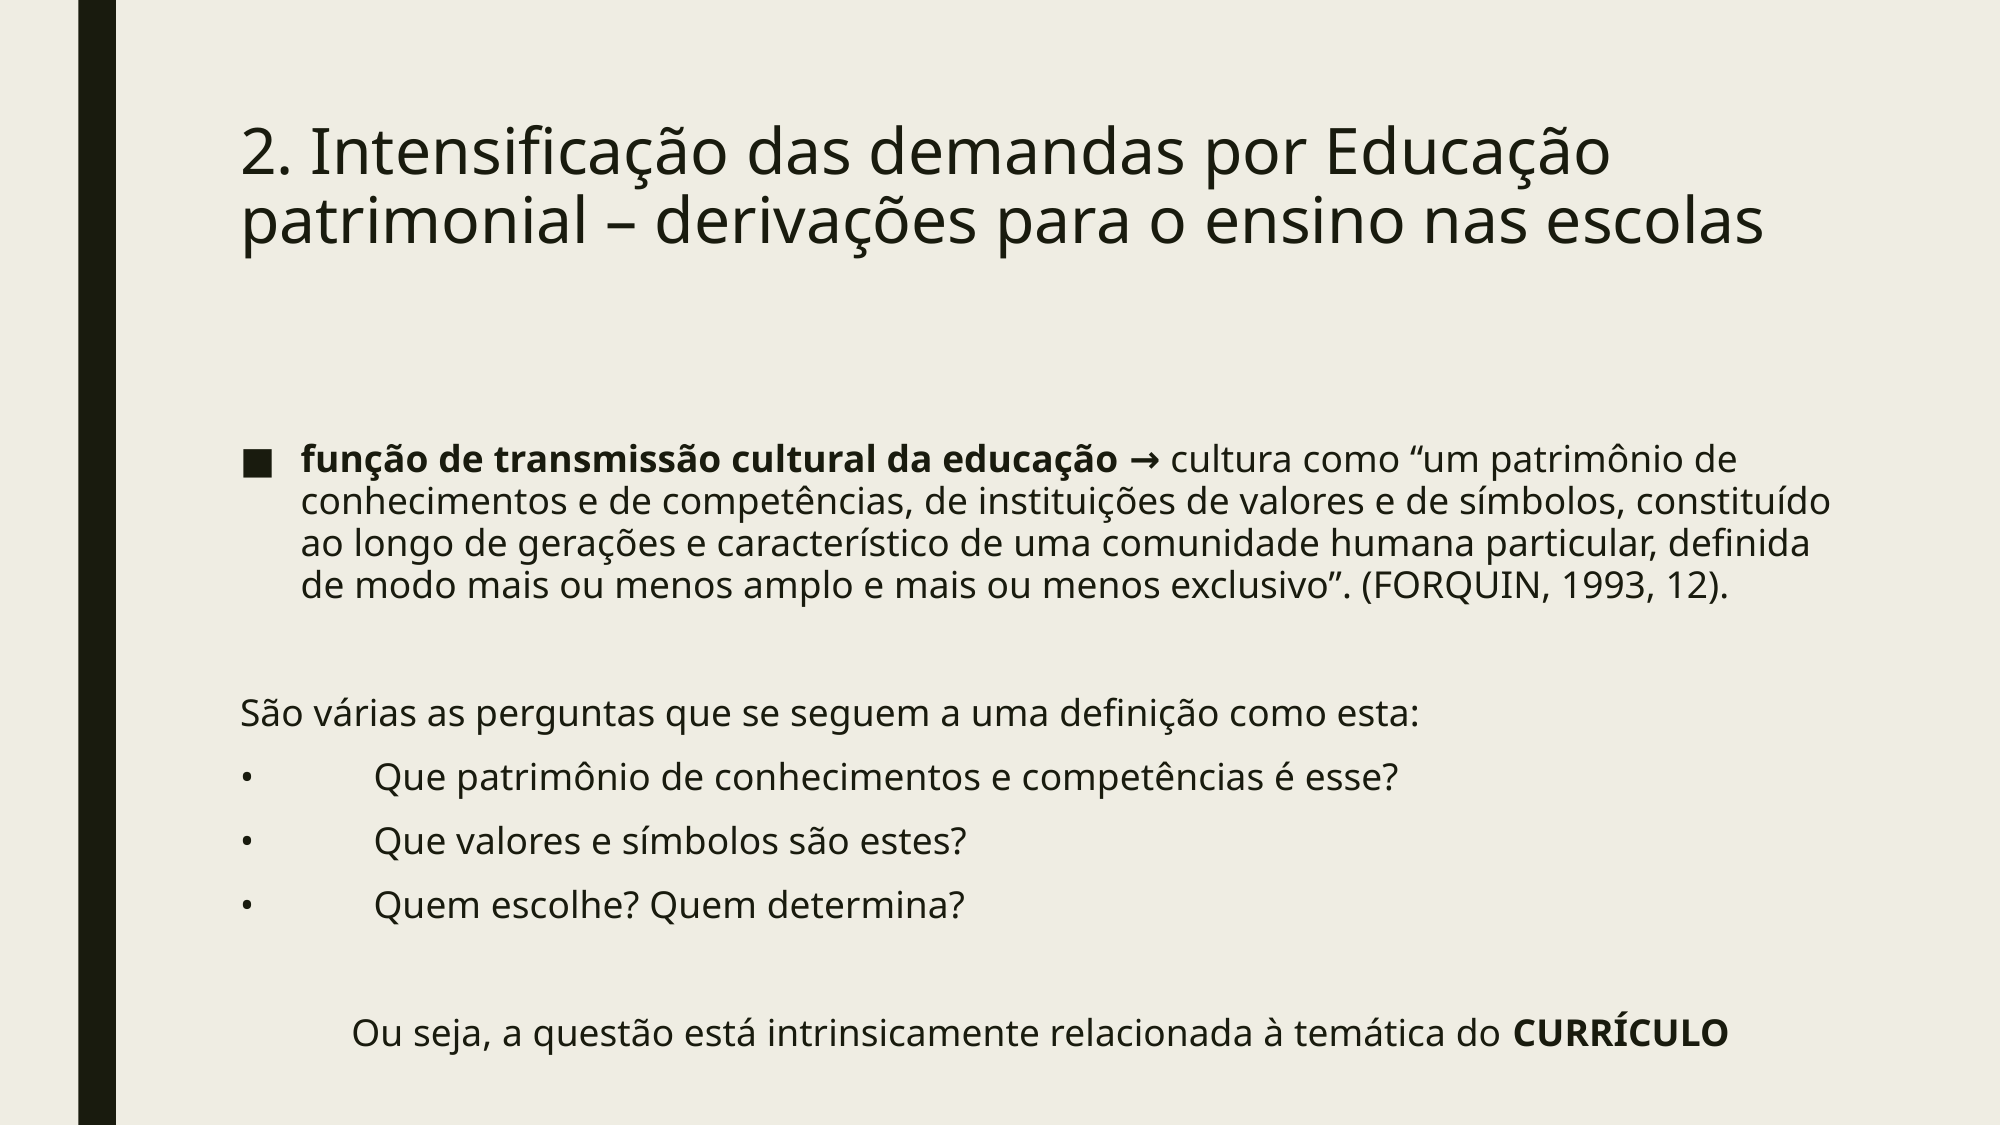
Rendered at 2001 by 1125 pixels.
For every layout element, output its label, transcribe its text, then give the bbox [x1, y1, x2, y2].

title 2. Intensificação das demandas por Educação patrimonial – derivações para o ensino nas escolas [225, 112, 1800, 357]
list função de transmissão cultural da educação → cultura como “um patrimônio de conhecimentos e de competências, de instituições de valores e de símbolos, constituído ao longo de gerações e característico de uma comunidade humana particular, definida de modo mais ou menos amplo e mais ou menos exclusivo”. (FORQUIN, 1993, 12). São várias as perguntas que se seguem a uma definição como esta: • Que patrimônio de conhecimentos e competências é esse? • Que valores e símbolos são estes? • Quem escolhe? Quem determina? Ou seja, a questão está intrinsicamente relacionada à temática do CURRÍCULO [225, 431, 1857, 1100]
